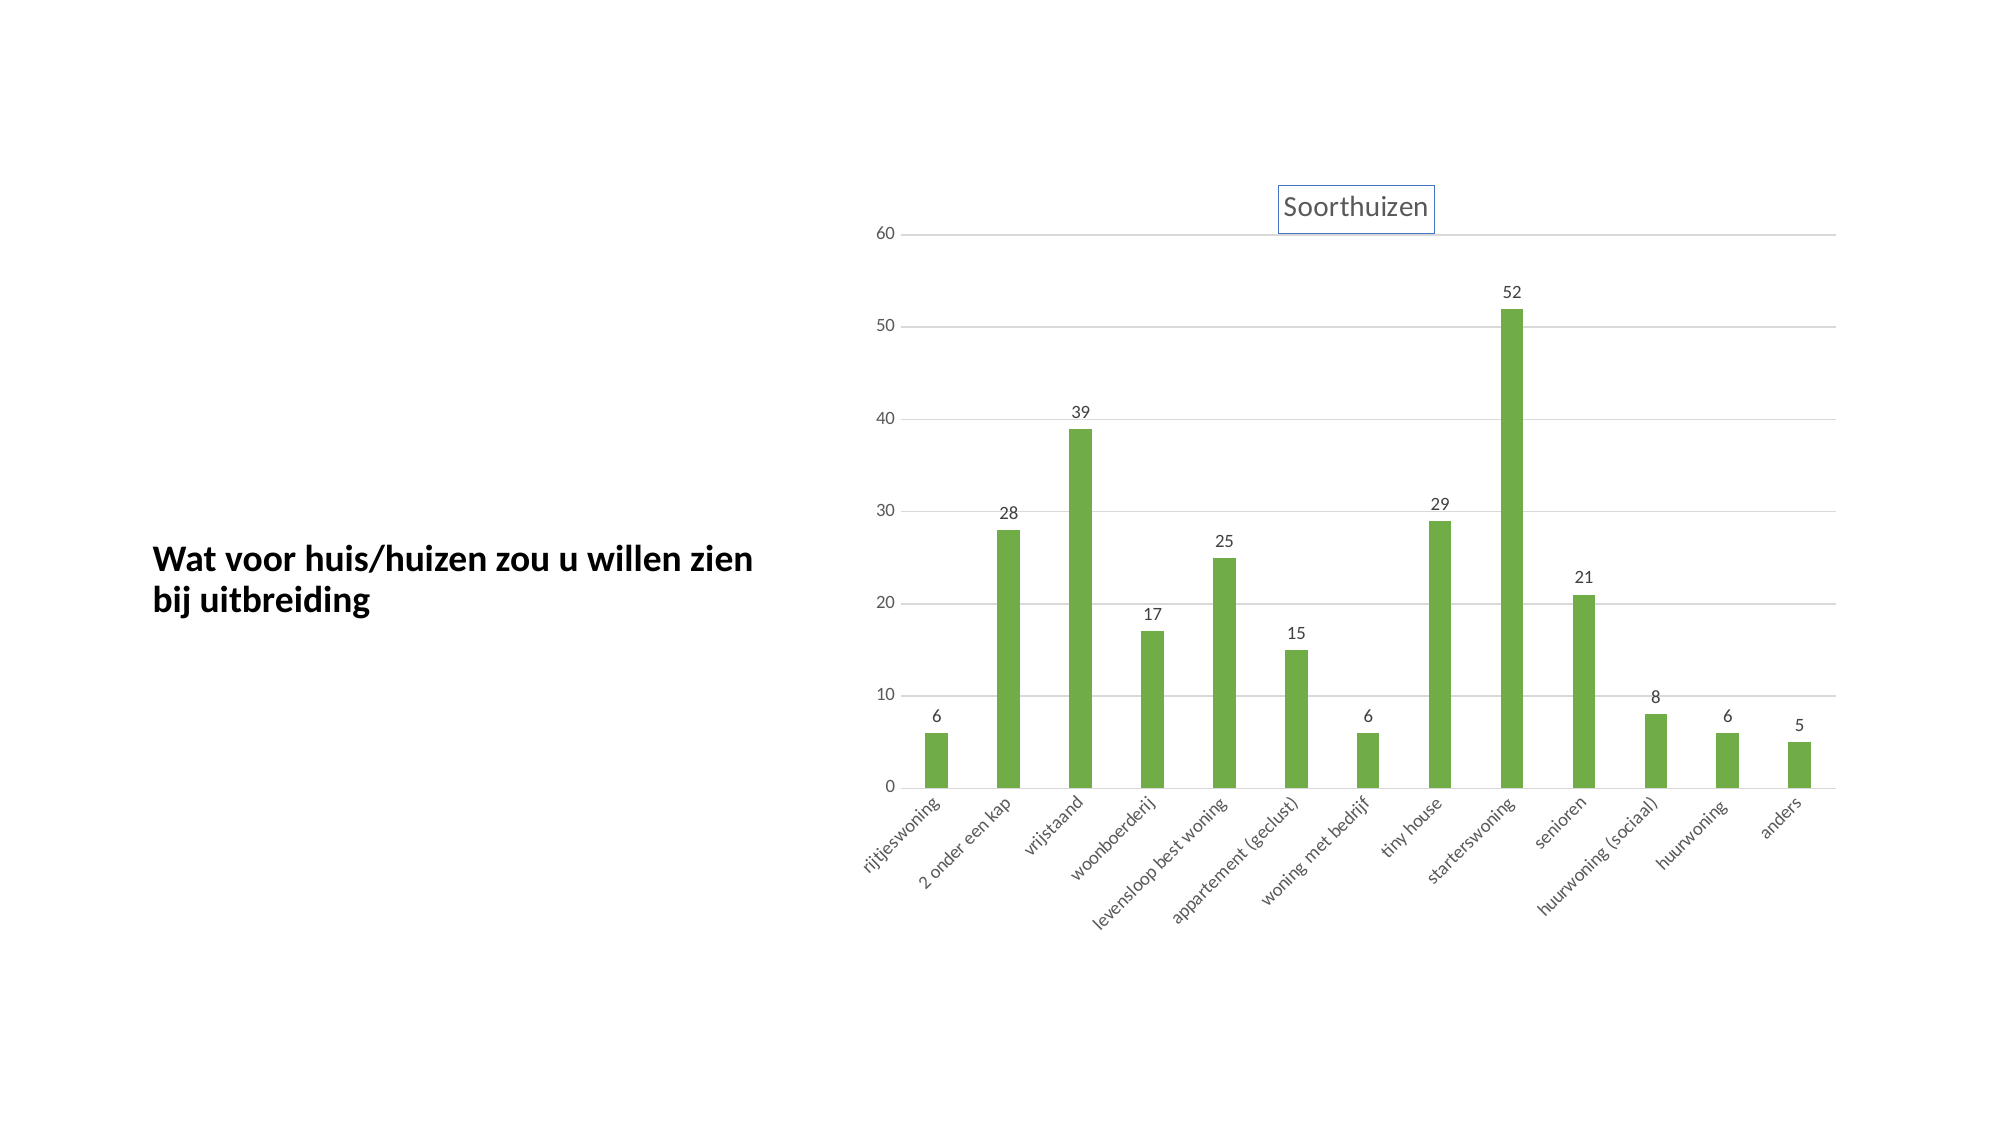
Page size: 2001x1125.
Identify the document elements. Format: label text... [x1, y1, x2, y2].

title Wat voor huis/huizen zou u willen zien bij uitbreiding [137, 75, 783, 628]
chart [850, 161, 1863, 962]
